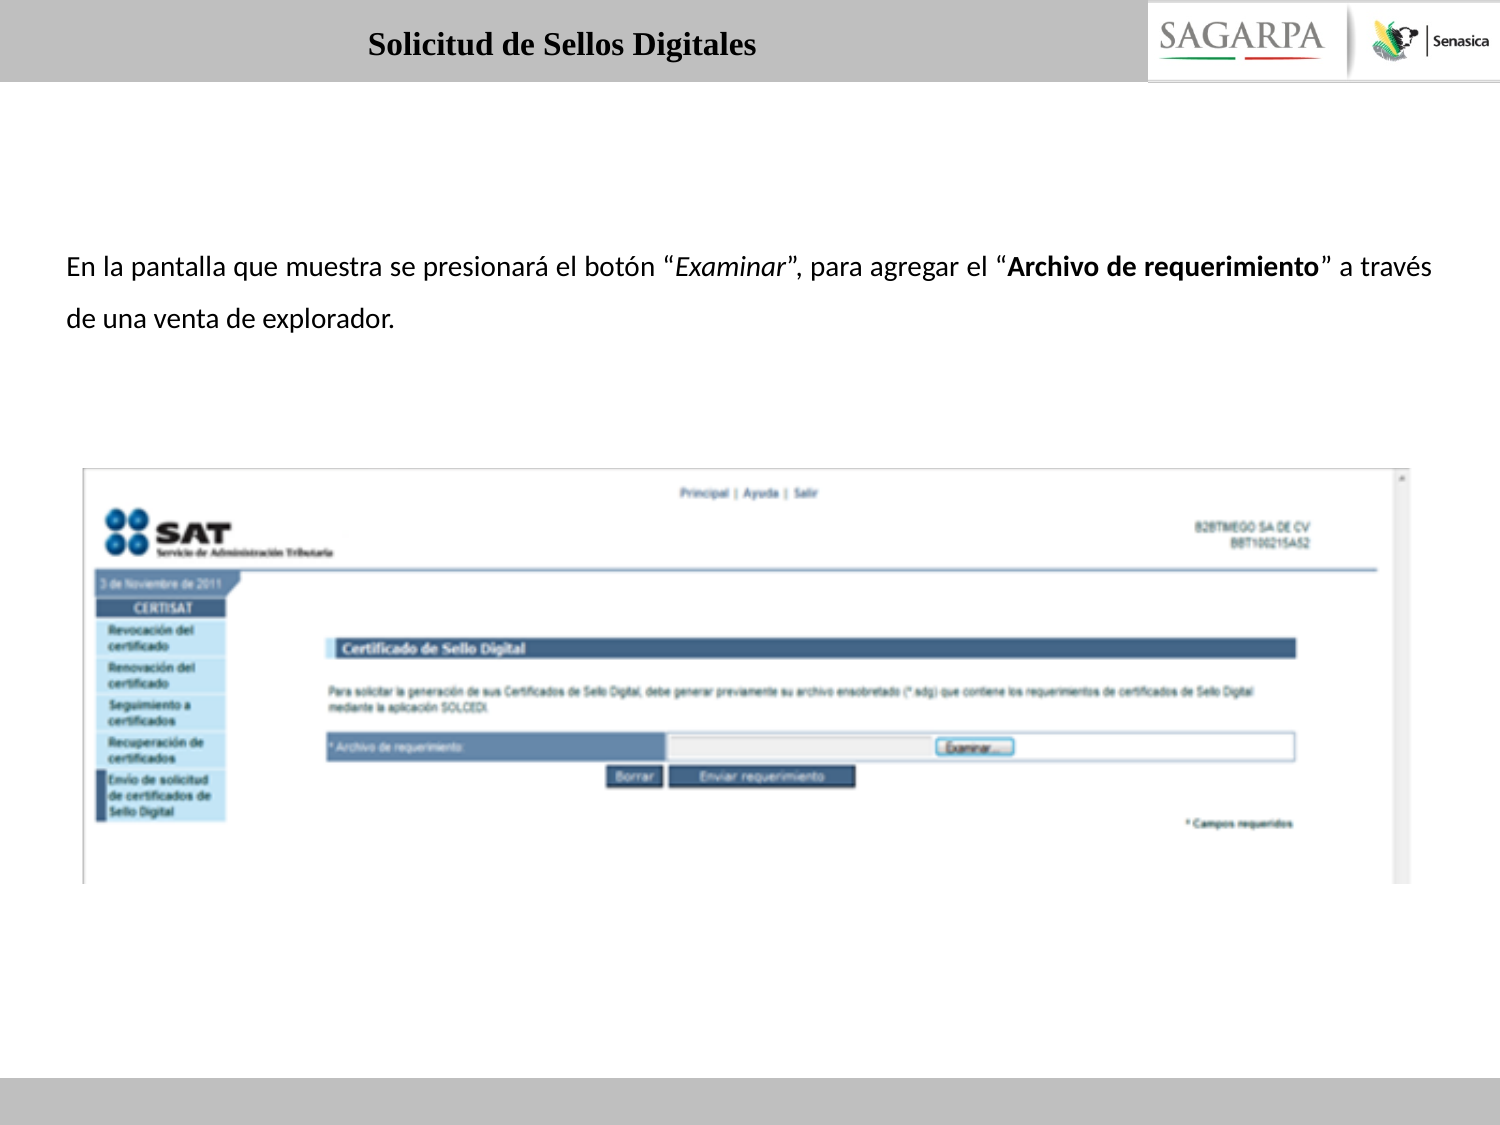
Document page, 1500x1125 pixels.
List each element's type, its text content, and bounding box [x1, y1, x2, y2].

picture [1148, 0, 1500, 83]
text_box Solicitud de Sellos Digitales [0, 14, 1125, 70]
picture [82, 467, 1412, 884]
text_box En la pantalla que muestra se presionará el botón “Examinar”, para agregar el “Archivo de requerimiento” a través de una venta de explorador. [51, 222, 1447, 343]
